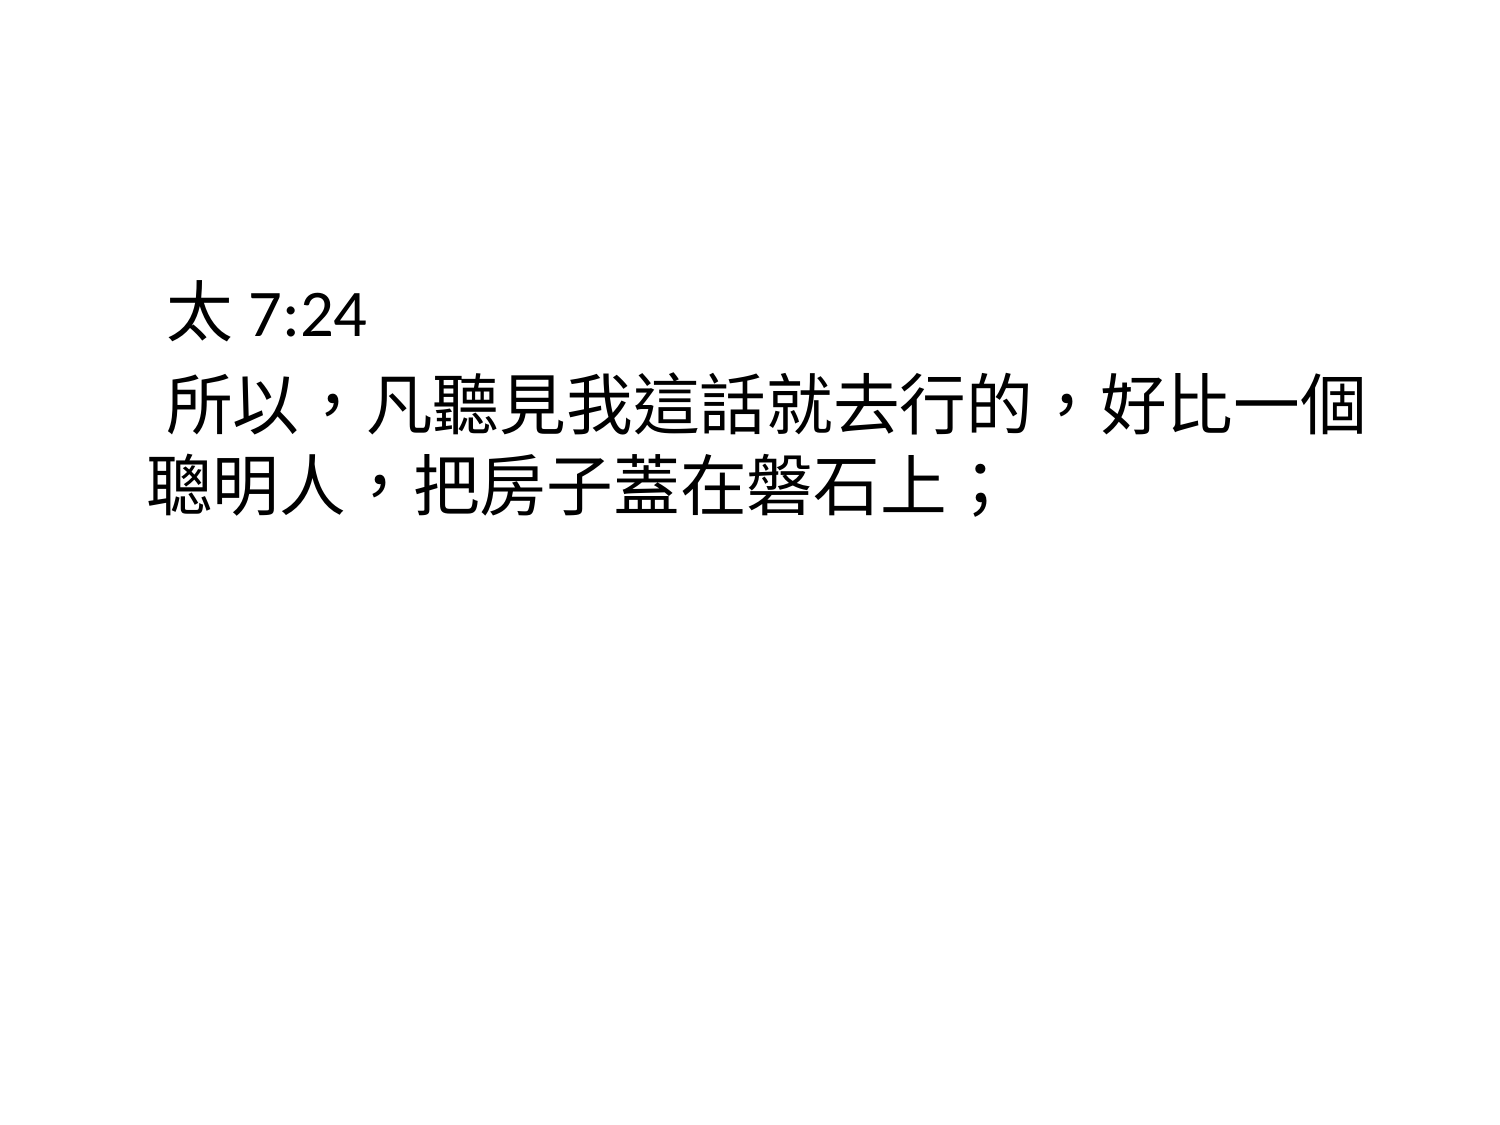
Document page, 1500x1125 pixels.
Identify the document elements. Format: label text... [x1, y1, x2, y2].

list 太7:24 所以，凡聽見我這話就去行的，好比一個聰明人，把房子蓋在磐石上； [75, 262, 1425, 1005]
